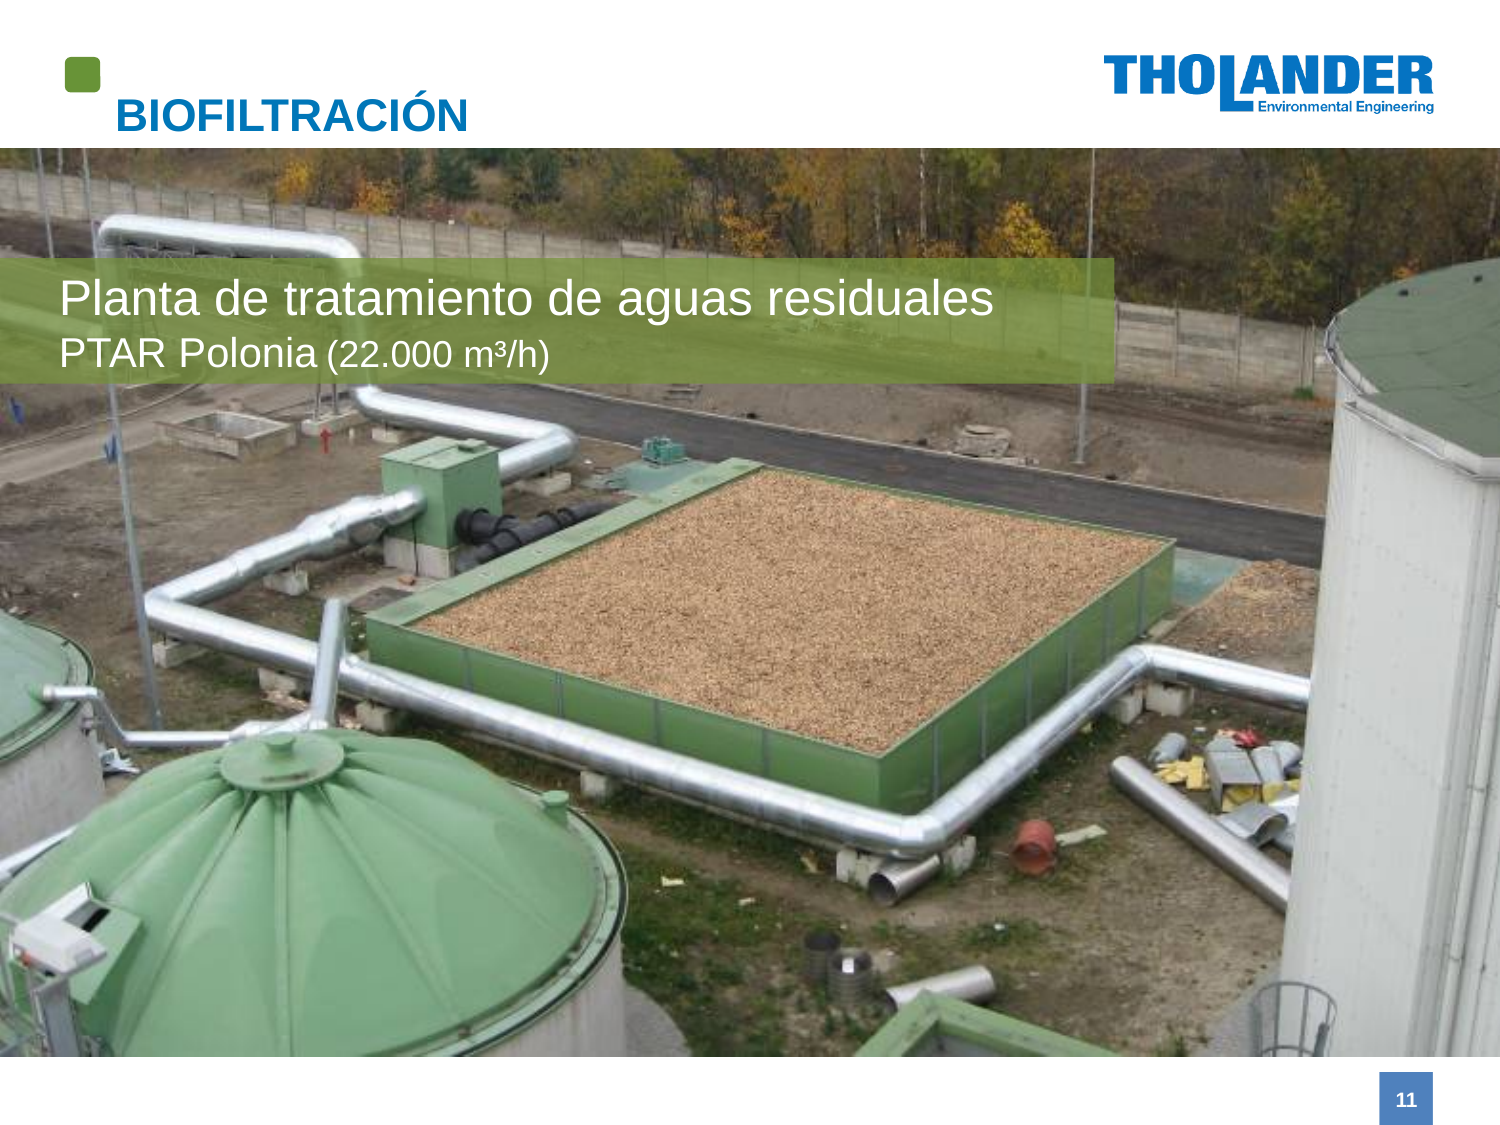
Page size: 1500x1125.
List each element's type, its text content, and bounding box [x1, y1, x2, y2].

picture [1104, 54, 1434, 114]
text_box [64, 56, 101, 93]
title BIOFILTRACIÓN [100, 78, 1185, 147]
picture [0, 148, 1500, 1058]
